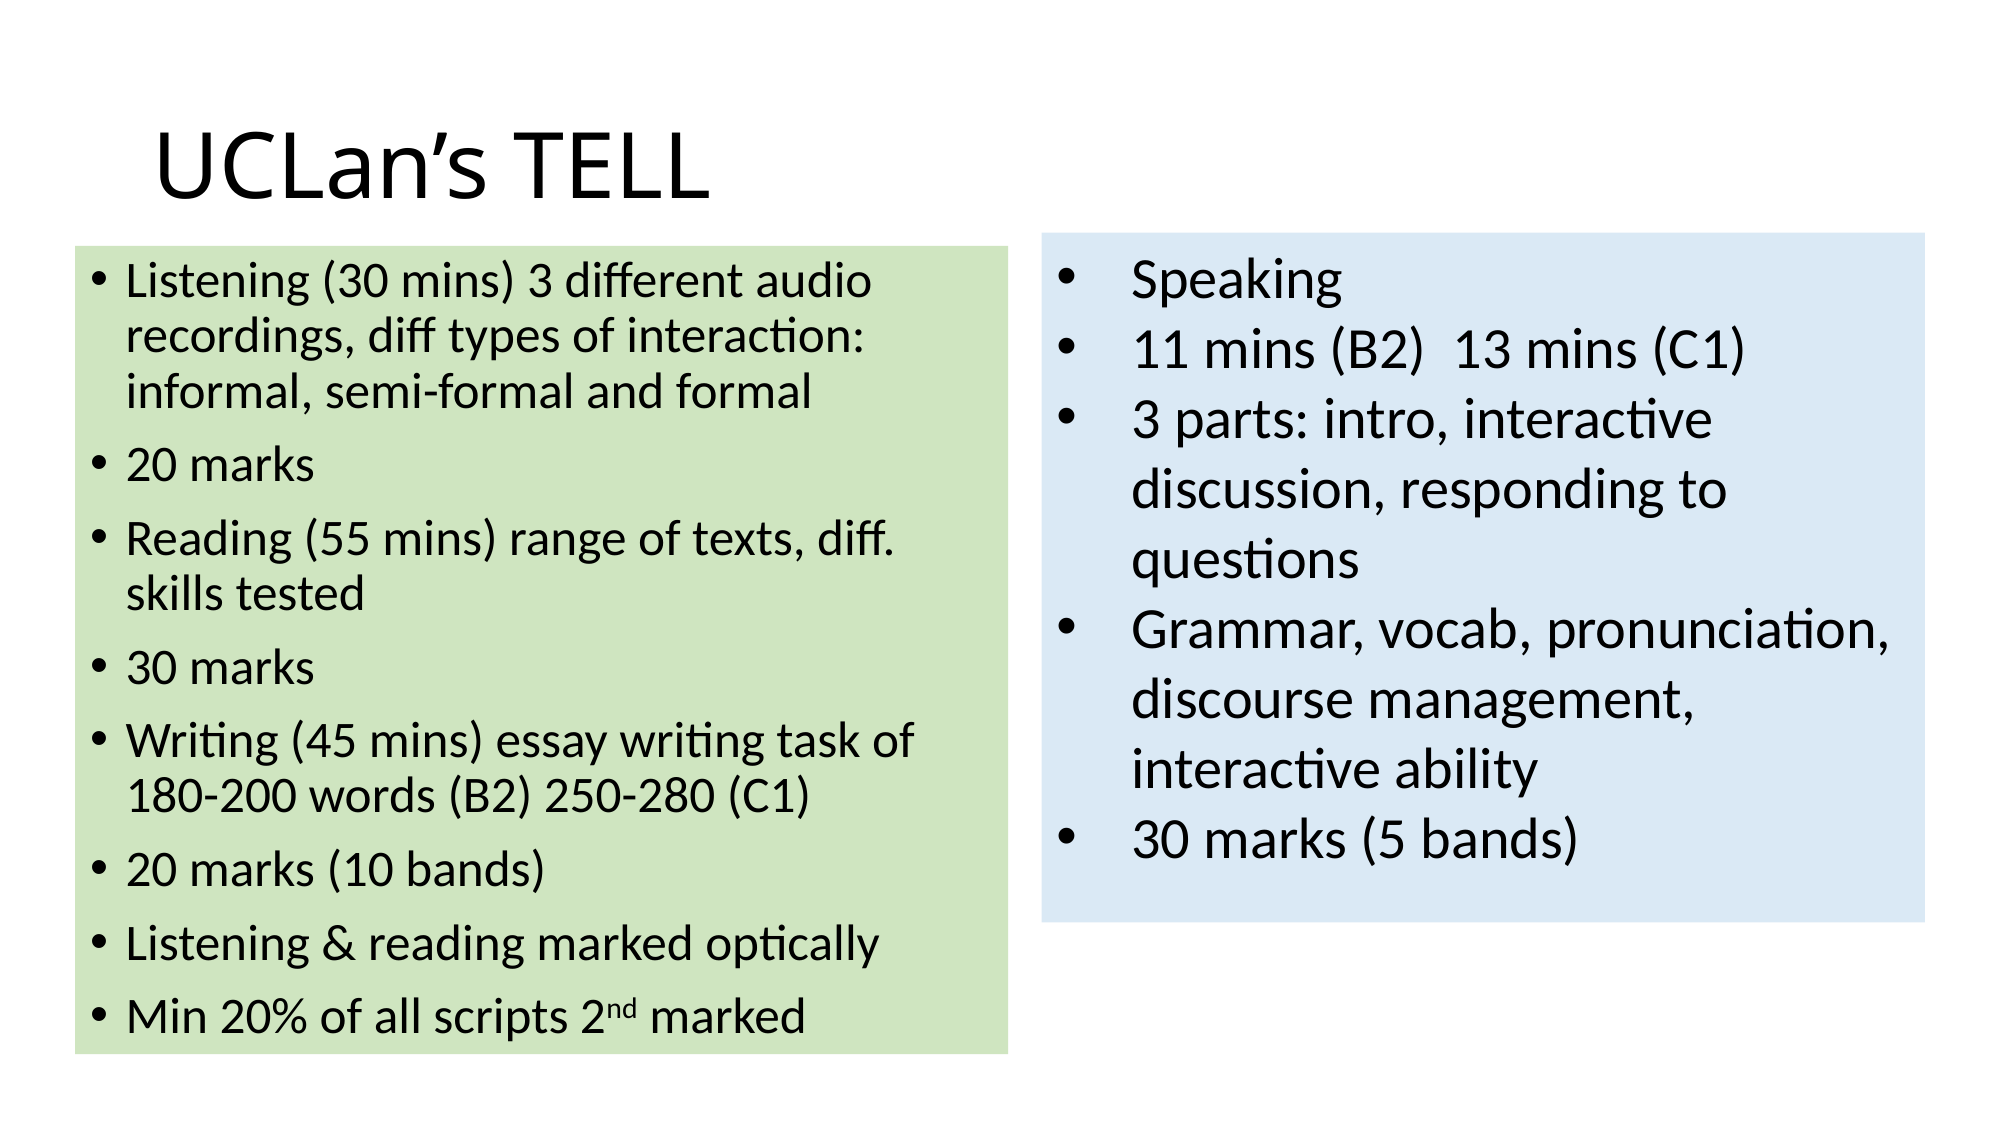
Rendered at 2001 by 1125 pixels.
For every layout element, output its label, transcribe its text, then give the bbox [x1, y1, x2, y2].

list Listening (30 mins) 3 different audio recordings, diff types of interaction: informal, semi-formal and formal 20 marks Reading (55 mins) range of texts, diff. skills tested 30 marks Writing (45 mins) essay writing task of 180-200 words (B2) 250-280 (C1) 20 marks (10 bands) Listening & reading marked optically Min 20% of all scripts 2nd marked [75, 245, 1009, 1055]
text_box Speaking 11 mins (B2) 13 mins (C1) 3 parts: intro, interactive discussion, responding to questions Grammar, vocab, pronunciation, discourse management, interactive ability 30 marks (5 bands) [1041, 232, 1925, 923]
title UCLan’s TELL [137, 59, 1863, 278]
